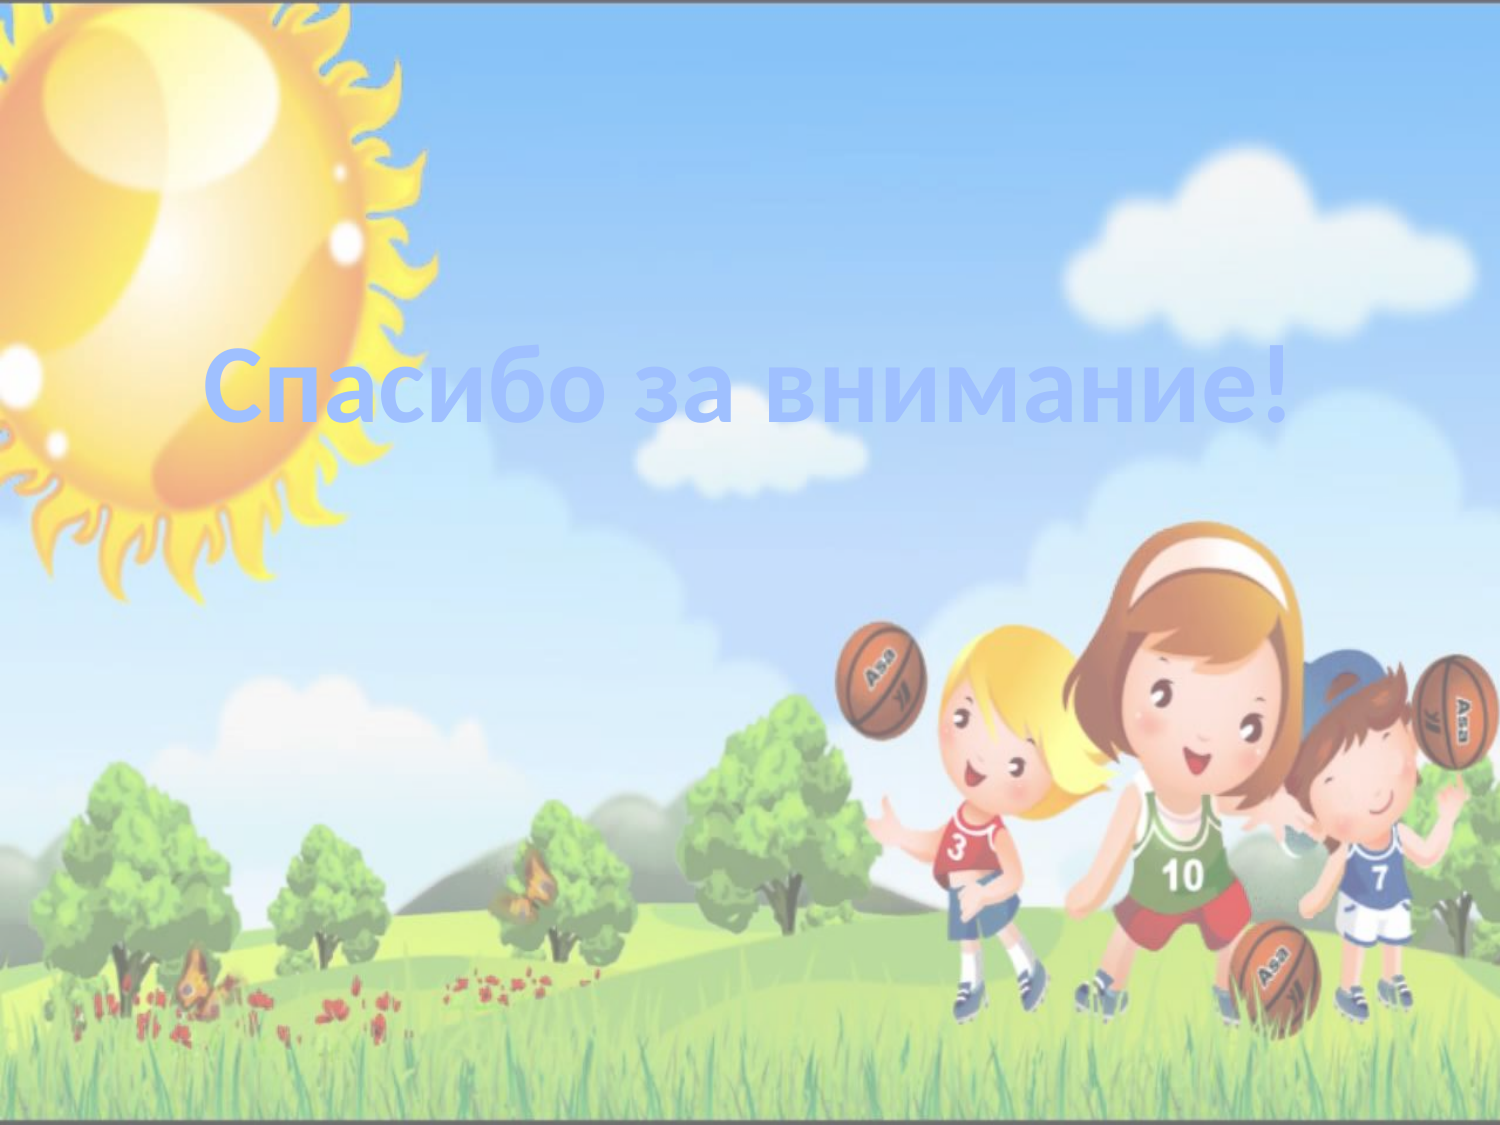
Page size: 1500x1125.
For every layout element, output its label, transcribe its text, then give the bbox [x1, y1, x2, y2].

text_box Спасибо за внимание! [188, 302, 1311, 453]
